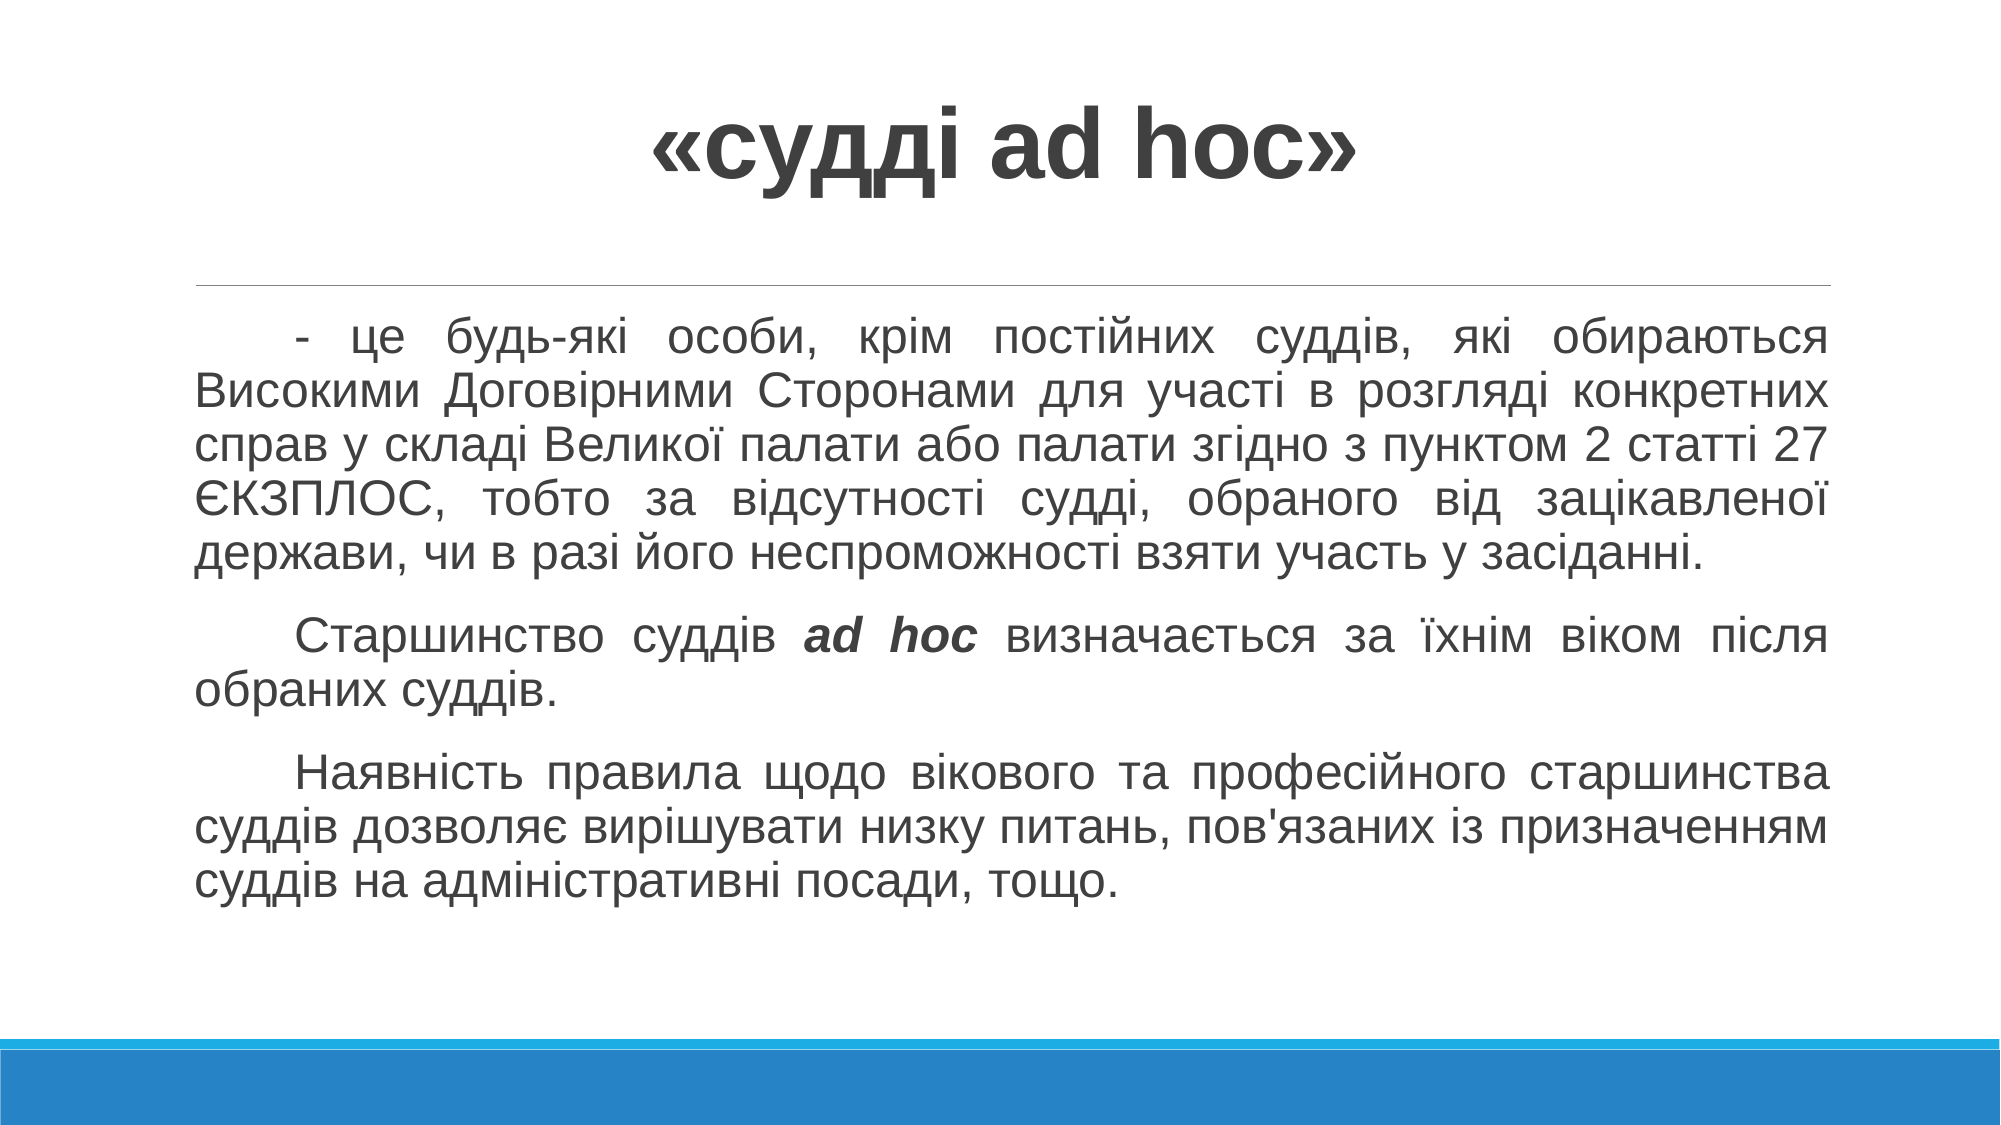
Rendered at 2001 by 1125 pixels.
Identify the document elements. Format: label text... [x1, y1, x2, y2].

title «судді аd hос» [180, 47, 1830, 207]
list - це будь-які особи, крім по­стійних суддів, які обираються Високими Договірними Сторонами для участі в розгляді конкретних справ у складі Великої палати або палати згідно з пунктом 2 статті 27 ЄКЗПЛОС, тобто за відсутності судді, обраного від зацікавленої держави, чи в разі його неспроможності взяти участь у засіданні. Стар­шинство суддів аd hос визначається за їхнім віком після обраних суддів. Наявність правила щодо вікового та професійного старшинства суддів дозволяє вирішувати низку питань, пов'язаних із призначенням суддів на адміністративні посади, тощо. [180, 302, 1830, 963]
